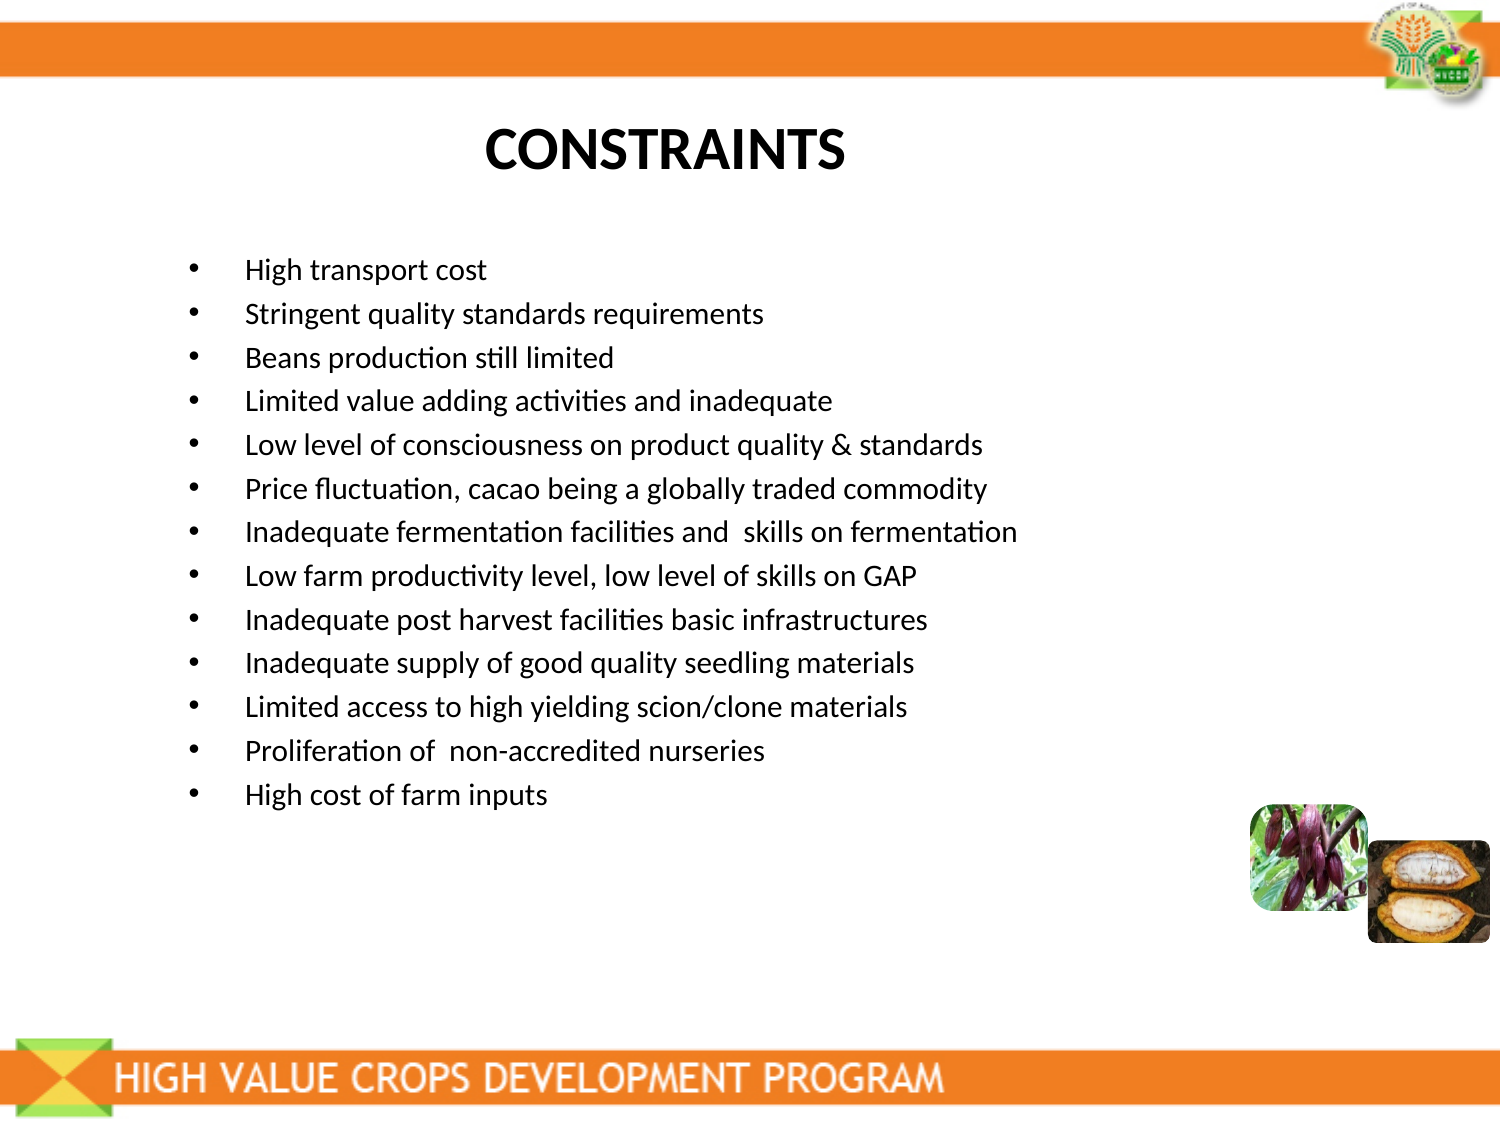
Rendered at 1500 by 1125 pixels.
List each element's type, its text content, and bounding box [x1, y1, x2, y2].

title CONSTRAINTS [137, 99, 1196, 190]
picture [0, 0, 1500, 1125]
list High transport cost Stringent quality standards requirements Beans production still limited Limited value adding activities and inadequate Low level of consciousness on product quality & standards Price fluctuation, cacao being a globally traded commodity Inadequate fermentation facilities and skills on fermentation Low farm productivity level, low level of skills on GAP Inadequate post harvest facilities basic infrastructures Inadequate supply of good quality seedling materials Limited access to high yielding scion/clone materials Proliferation of non-accredited nurseries High cost of farm inputs [173, 242, 1270, 929]
